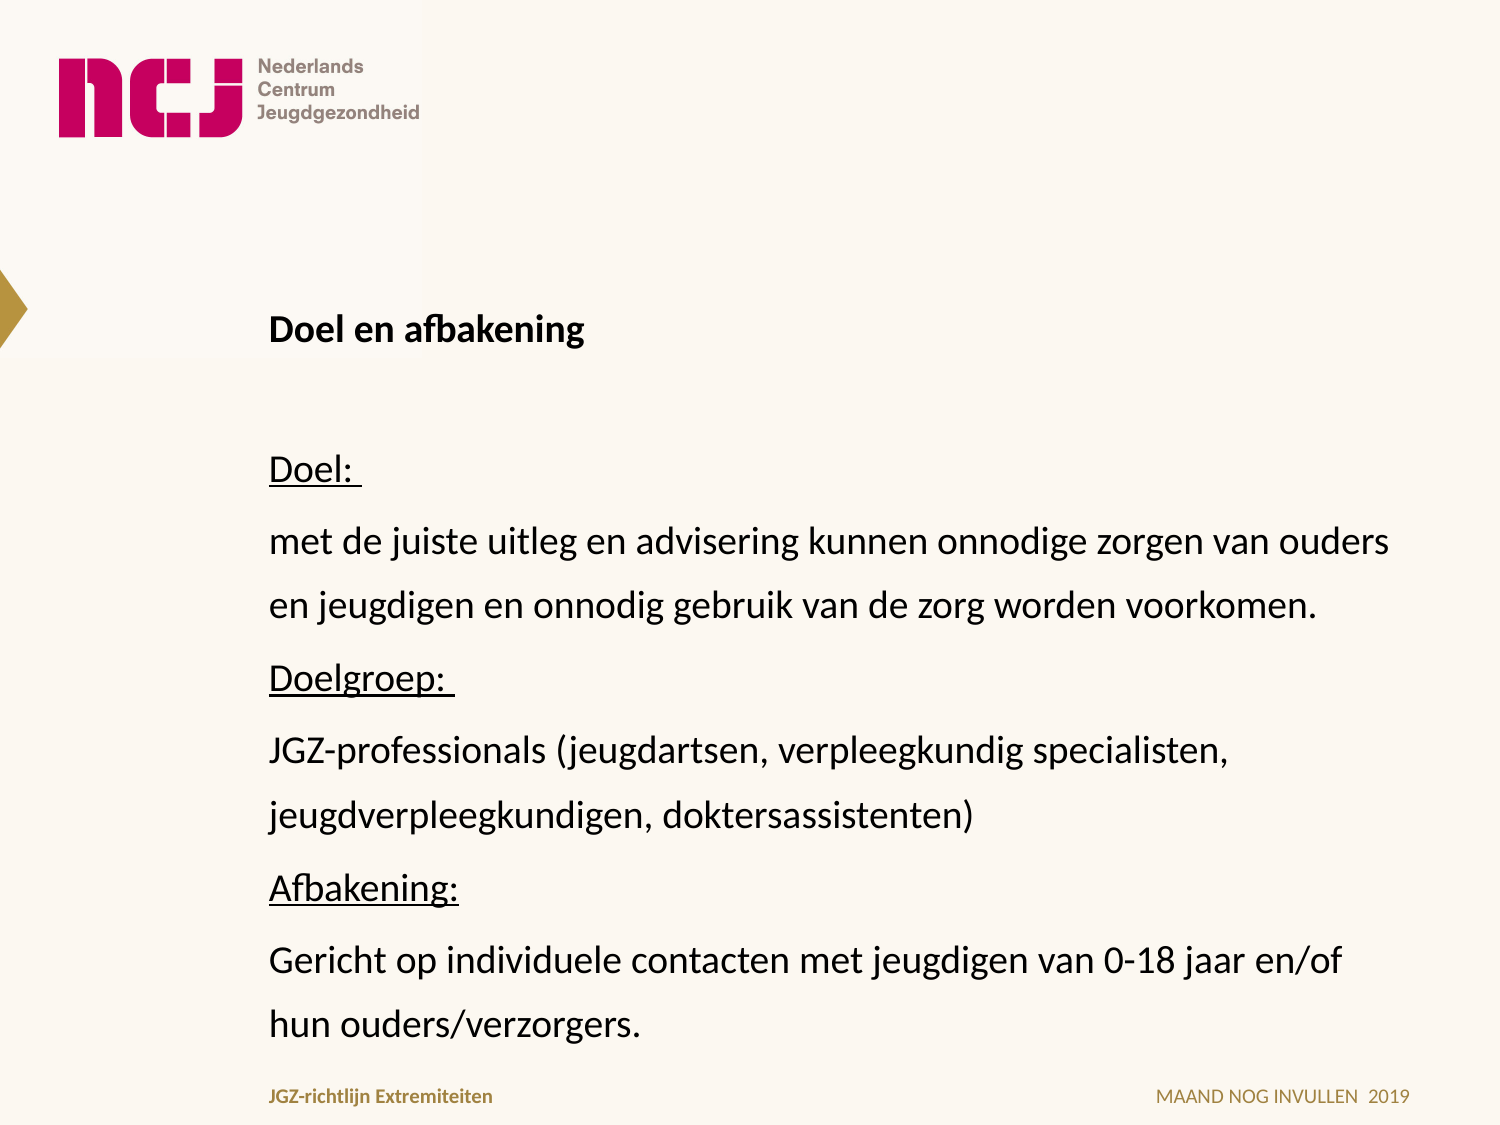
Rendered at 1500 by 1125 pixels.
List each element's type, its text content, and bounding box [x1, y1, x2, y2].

picture [0, 0, 422, 358]
list Doel: met de juiste uitleg en advisering kunnen onnodige zorgen van ouders en jeugdigen en onnodig gebruik van de zorg worden voorkomen. Doelgroep: JGZ-professionals (jeugdartsen, verpleegkundig specialisten, jeugdverpleegkundigen, doktersassistenten) Afbakening: Gericht op individuele contacten met jeugdigen van 0-18 jaar en/of hun ouders/verzorgers. [253, 362, 1425, 1013]
footer JGZ-richtlijn Extremiteiten [253, 1074, 1100, 1113]
slide_number MAAND NOG INVULLEN 2019 [1100, 1074, 1425, 1113]
title Doel en afbakening [253, 295, 1425, 362]
